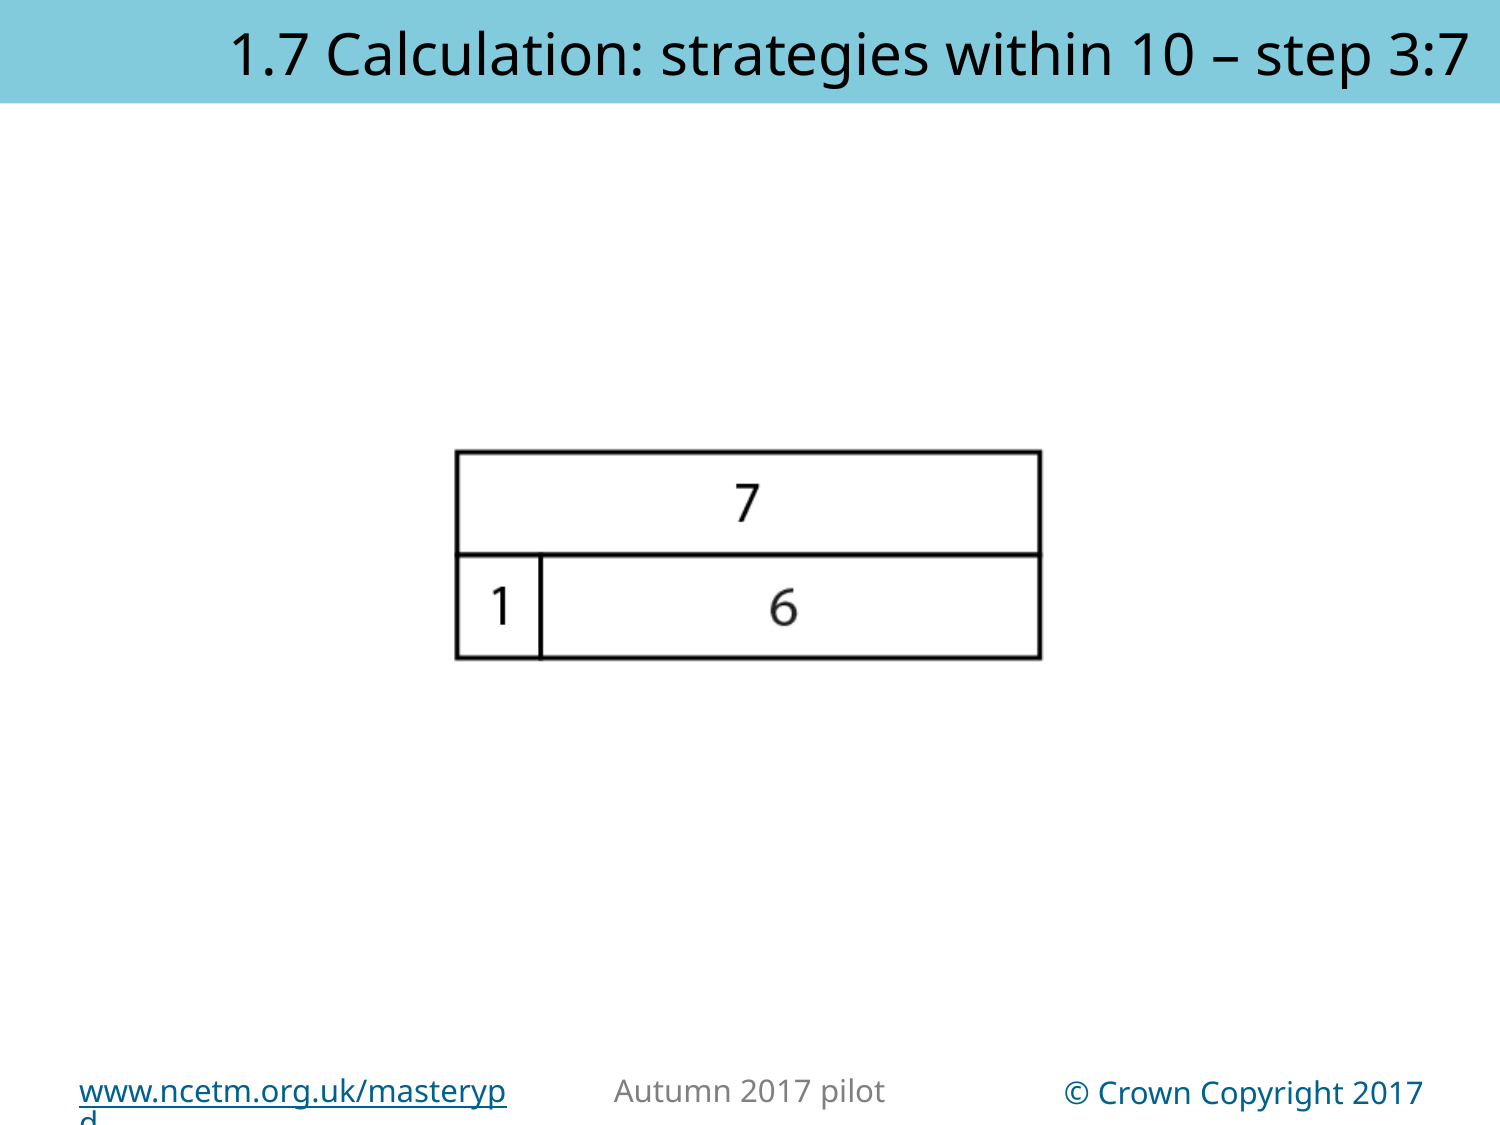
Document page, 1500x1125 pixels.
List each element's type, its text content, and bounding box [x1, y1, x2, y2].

list 1.7 Calculation: strategies within 10 – step 3:7 [0, 0, 1500, 104]
picture [442, 385, 1058, 740]
